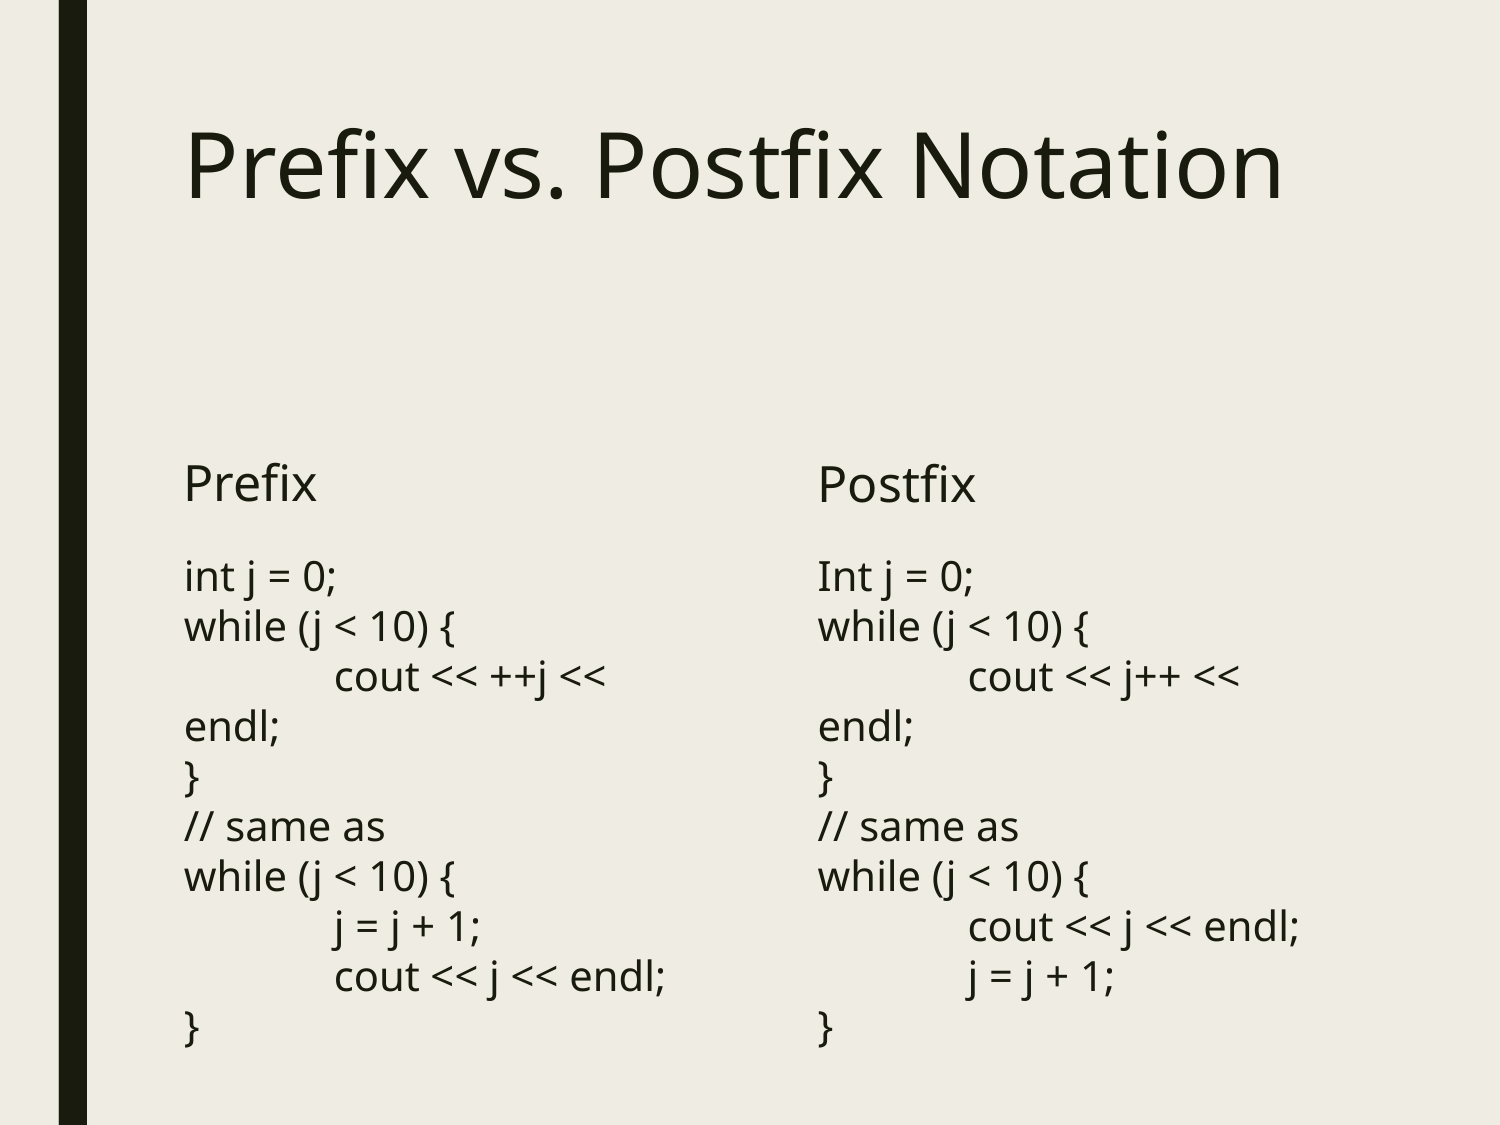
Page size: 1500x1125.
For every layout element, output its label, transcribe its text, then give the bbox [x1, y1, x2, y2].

list Int j = 0; while (j < 10) { cout << j++ << endl; } // same as while (j < 10) { cout << j << endl; j = j + 1; } [802, 542, 1350, 963]
title Prefix vs. Postfix Notation [168, 112, 1351, 357]
list int j = 0; while (j < 10) { cout << ++j << endl; } // same as while (j < 10) { j = j + 1; cout << j << endl; } [168, 542, 716, 963]
list Prefix [168, 383, 716, 520]
list Postfix [802, 385, 1350, 521]
